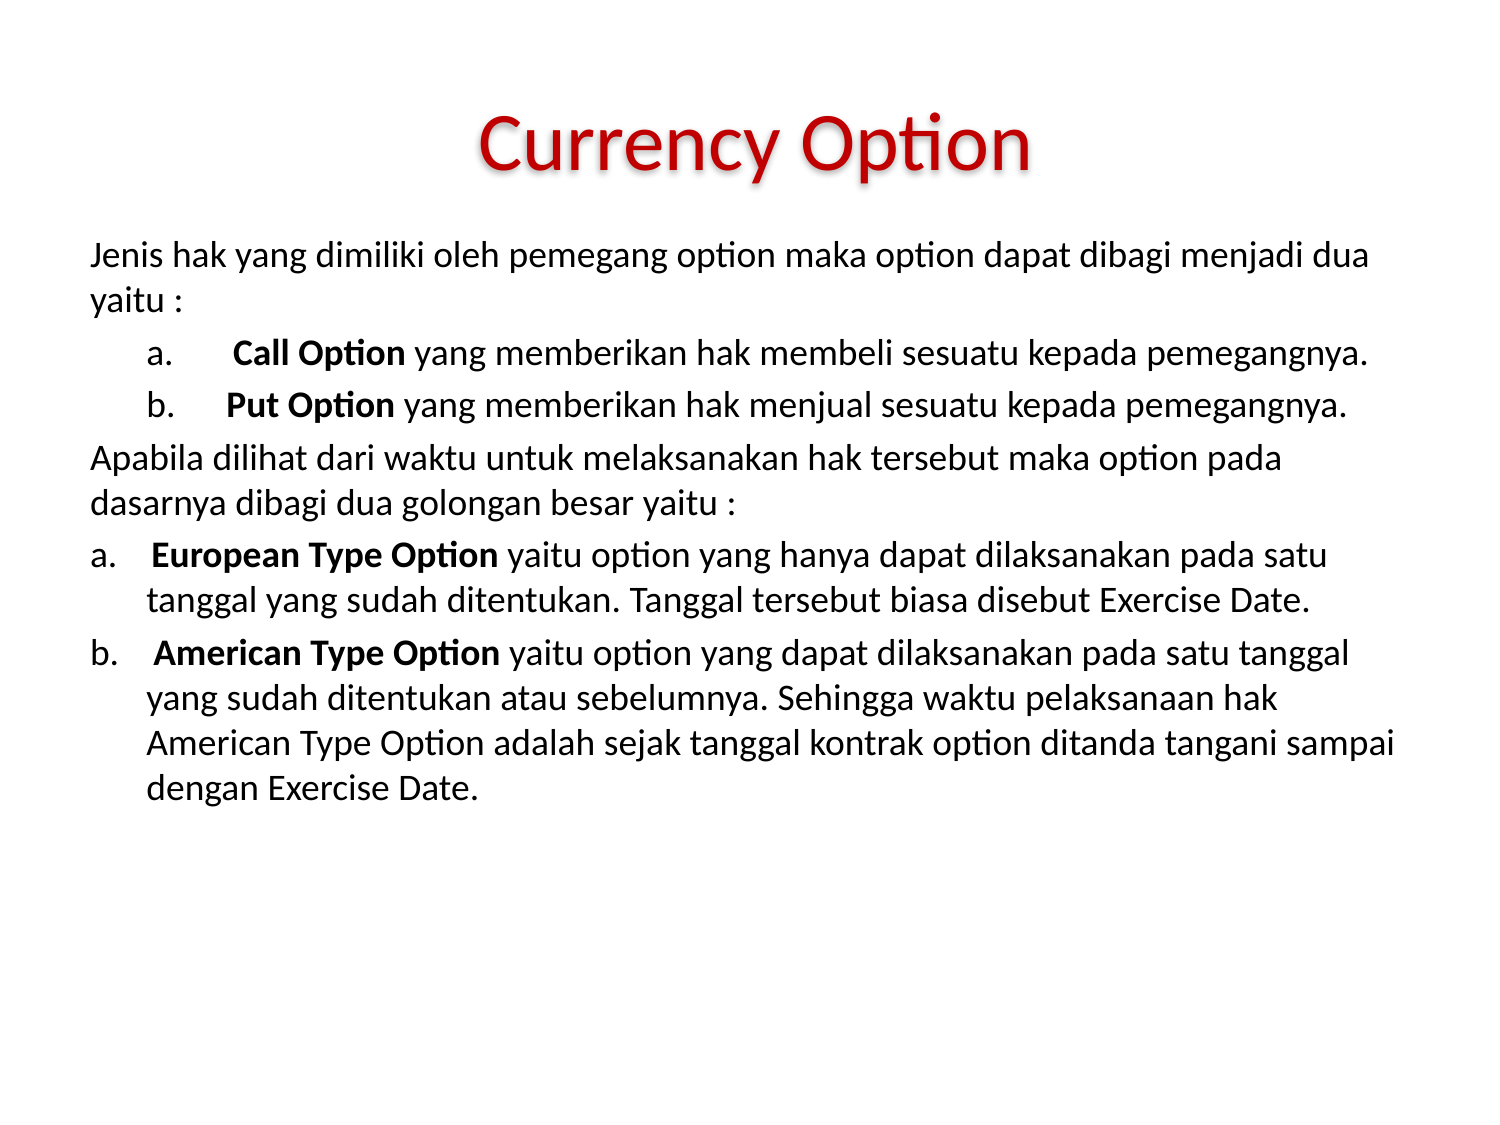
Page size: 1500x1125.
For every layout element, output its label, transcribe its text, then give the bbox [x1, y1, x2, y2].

list Jenis hak yang dimiliki oleh pemegang option maka option dapat dibagi menjadi dua yaitu : a. Call Option yang memberikan hak membeli sesuatu kepada pemegangnya. b. Put Option yang memberikan hak menjual sesuatu kepada pemegangnya. Apabila dilihat dari waktu untuk melaksanakan hak tersebut maka option pada dasarnya dibagi dua golongan besar yaitu : a. European Type Option yaitu option yang hanya dapat dilaksanakan pada satu tanggal yang sudah ditentukan. Tanggal tersebut biasa disebut Exercise Date. b. American Type Option yaitu option yang dapat dilaksanakan pada satu tanggal yang sudah ditentukan atau sebelumnya. Sehingga waktu pelaksanaan hak American Type Option adalah sejak tanggal kontrak option ditanda tangani sampai dengan Exercise Date. [75, 222, 1425, 1005]
text_box Currency Option [70, 58, 1421, 209]
